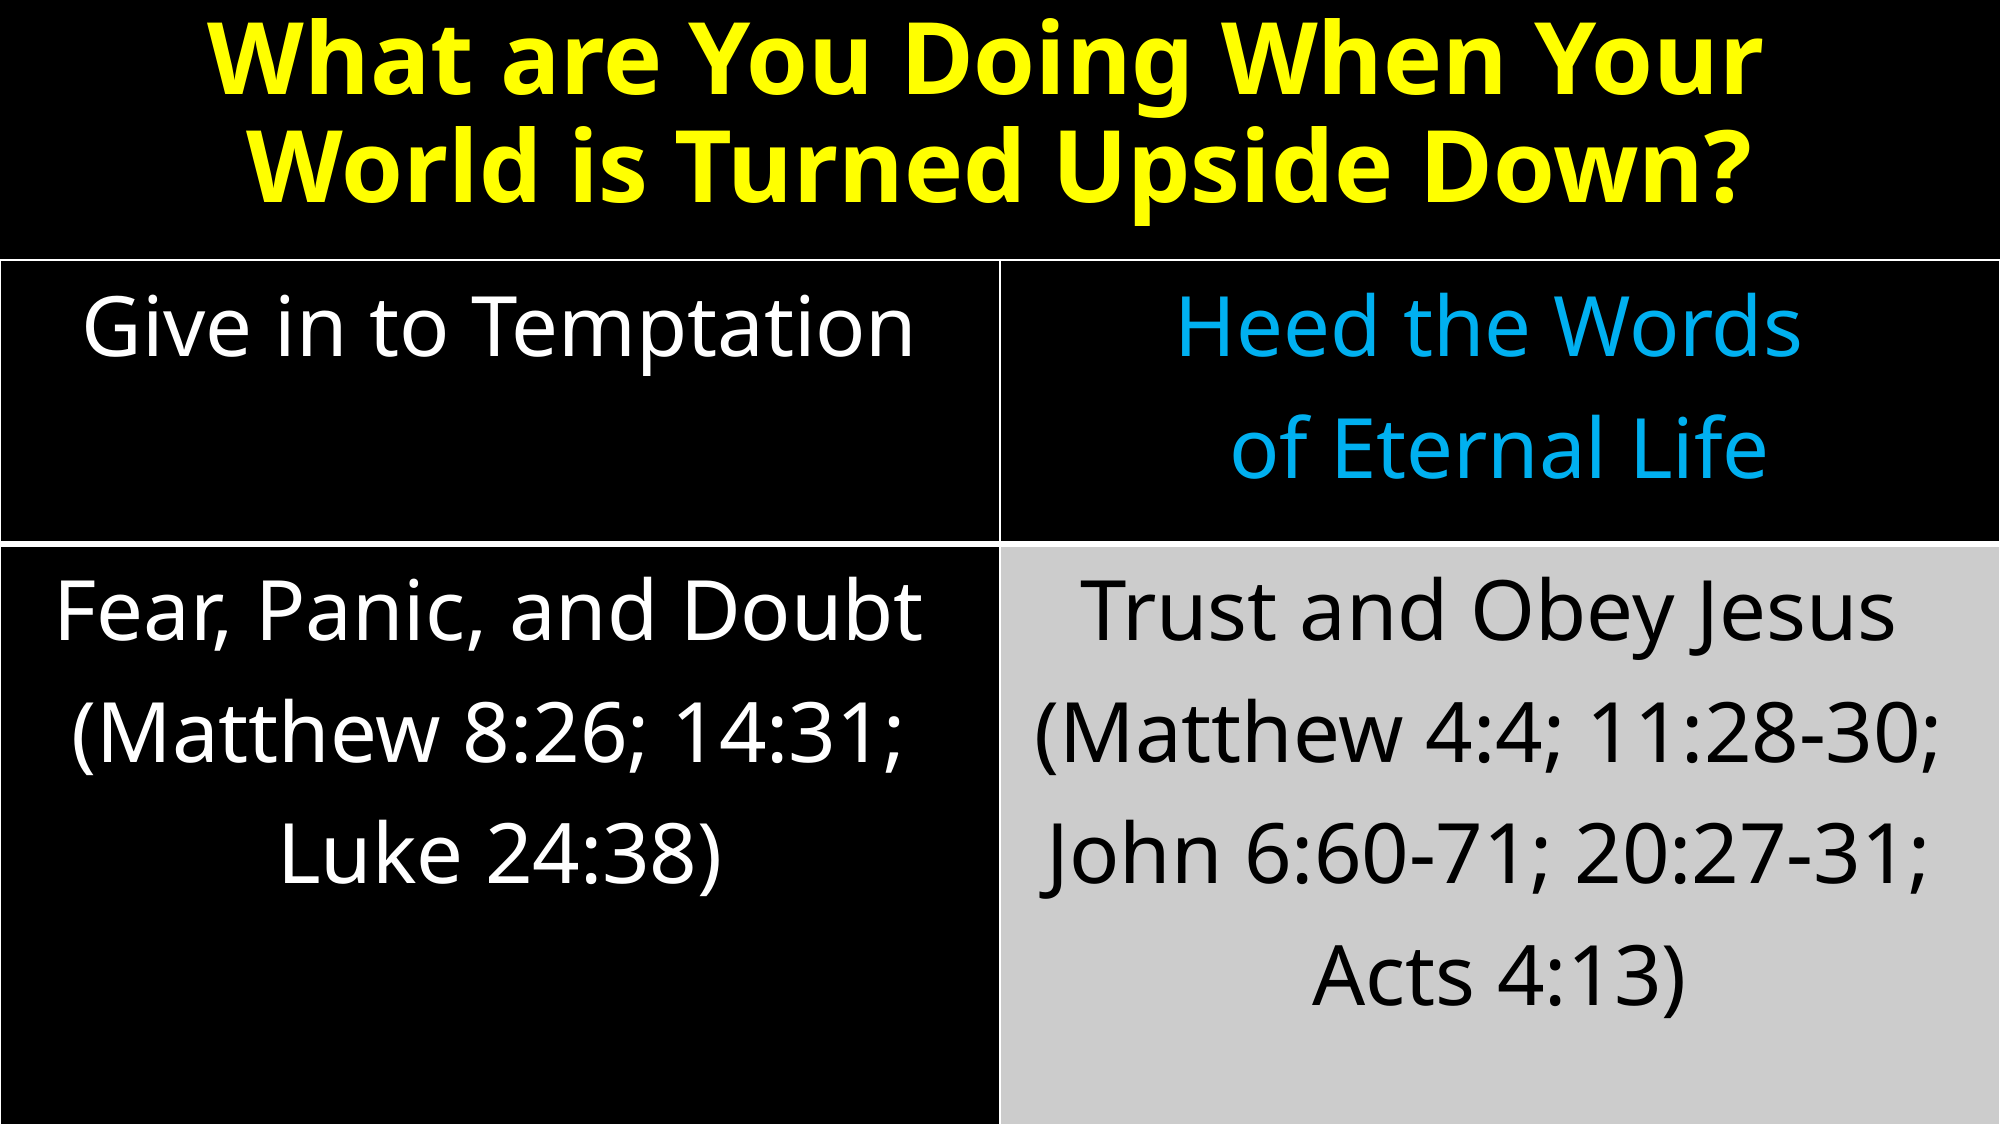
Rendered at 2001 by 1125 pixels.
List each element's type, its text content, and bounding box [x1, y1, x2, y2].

table_cell Fear, Panic, and Doubt (Matthew 8:26; 14:31; Luke 24:38) [1, 547, 999, 1124]
table_cell Trust and Obey Jesus (Matthew 4:4; 11:28-30; John 6:60-71; 20:27-31; Acts 4:13) [1001, 547, 1999, 1124]
title What are You Doing When Your World is Turned Upside Down? [0, 0, 2000, 233]
table_header Give in to Temptation [1, 261, 999, 541]
table_header Heed the Words of Eternal Life [1001, 261, 1999, 541]
